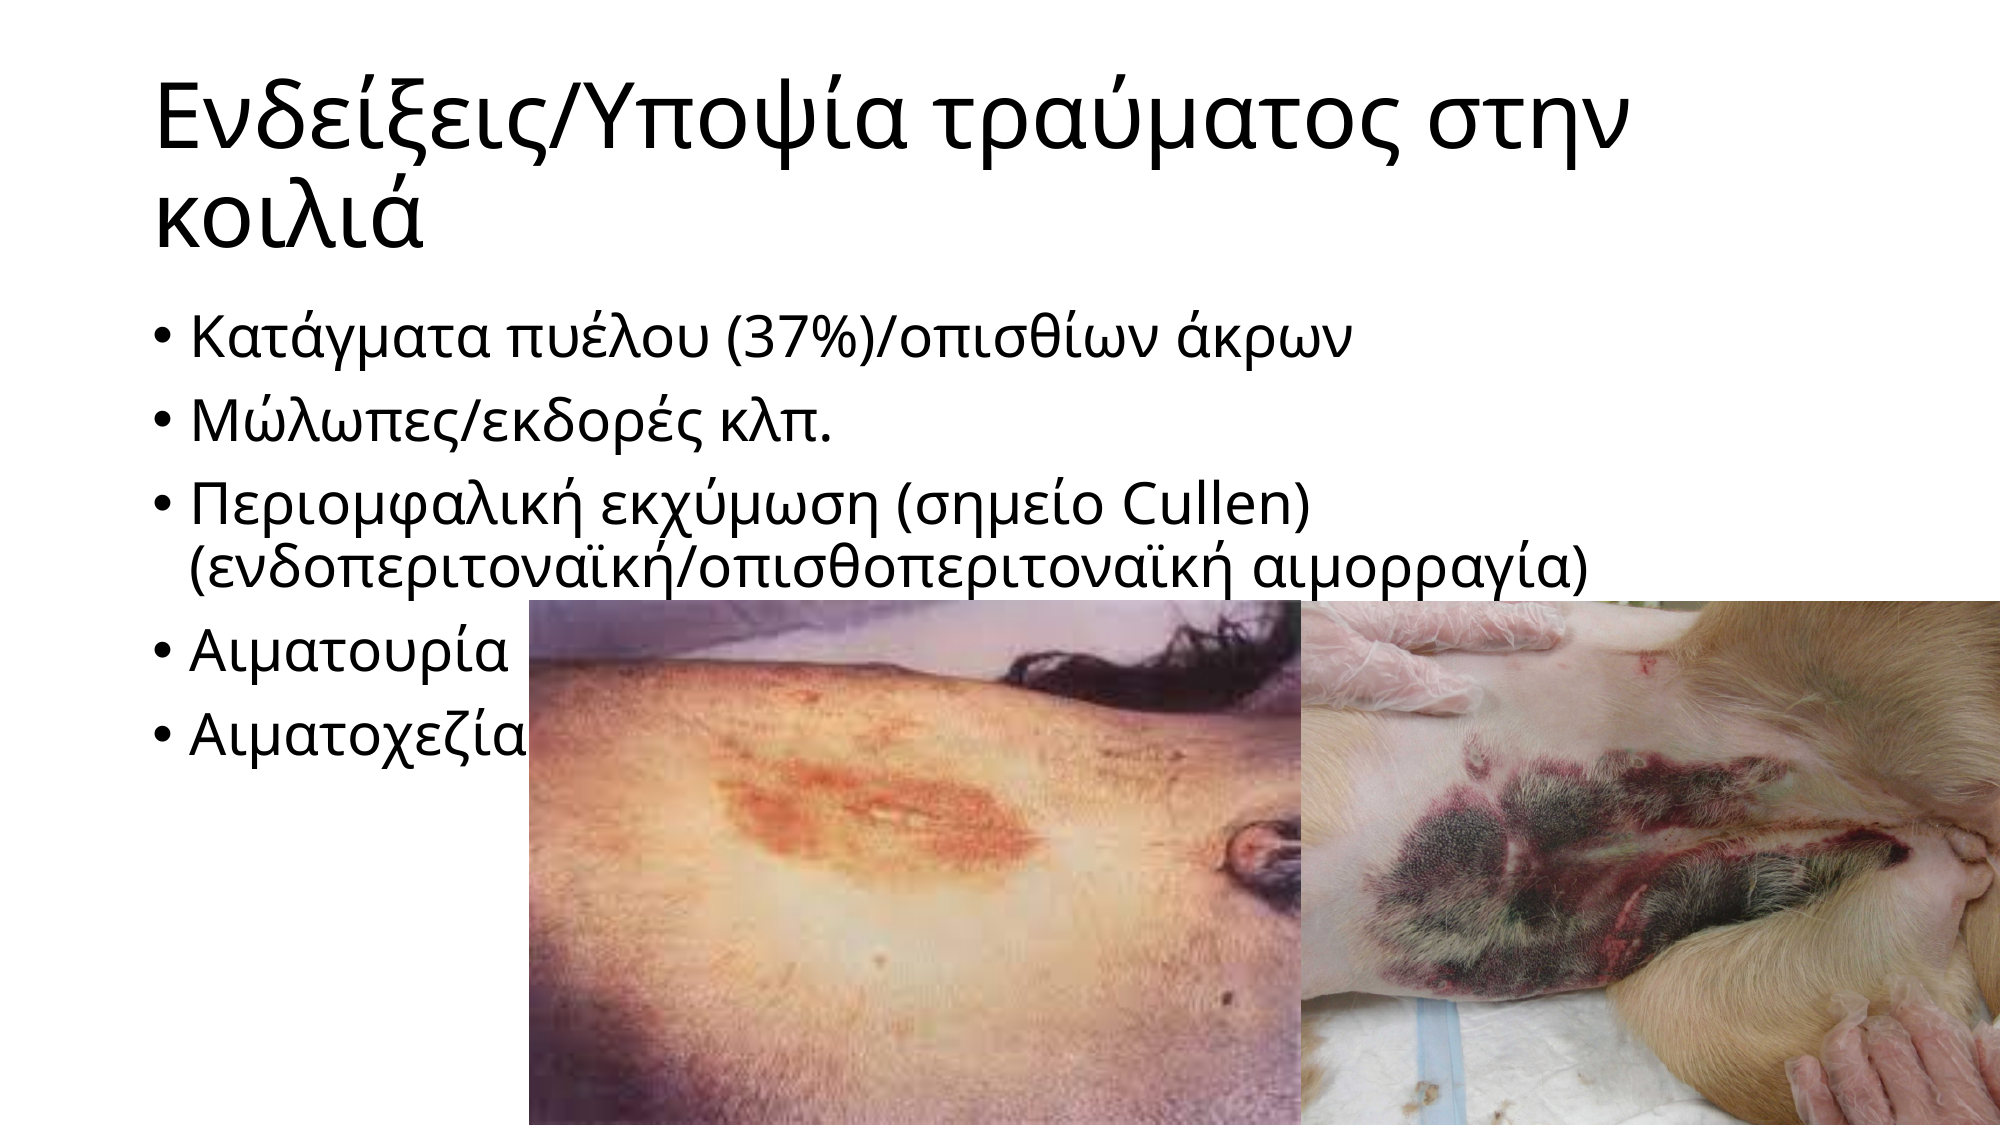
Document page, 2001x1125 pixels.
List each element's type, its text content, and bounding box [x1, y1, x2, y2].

title Ενδείξεις/Υποψία τραύματος στην κοιλιά [137, 59, 1863, 278]
picture [528, 599, 2000, 1125]
list Κατάγματα πυέλου (37%)/οπισθίων άκρων Μώλωπες/εκδορές κλπ. Περιομφαλική εκχύμωση (σημείο Cullen) (ενδοπεριτοναϊκή/οπισθοπεριτοναϊκή αιμορραγία) Αιματουρία Αιματοχεζία [137, 299, 1863, 1014]
